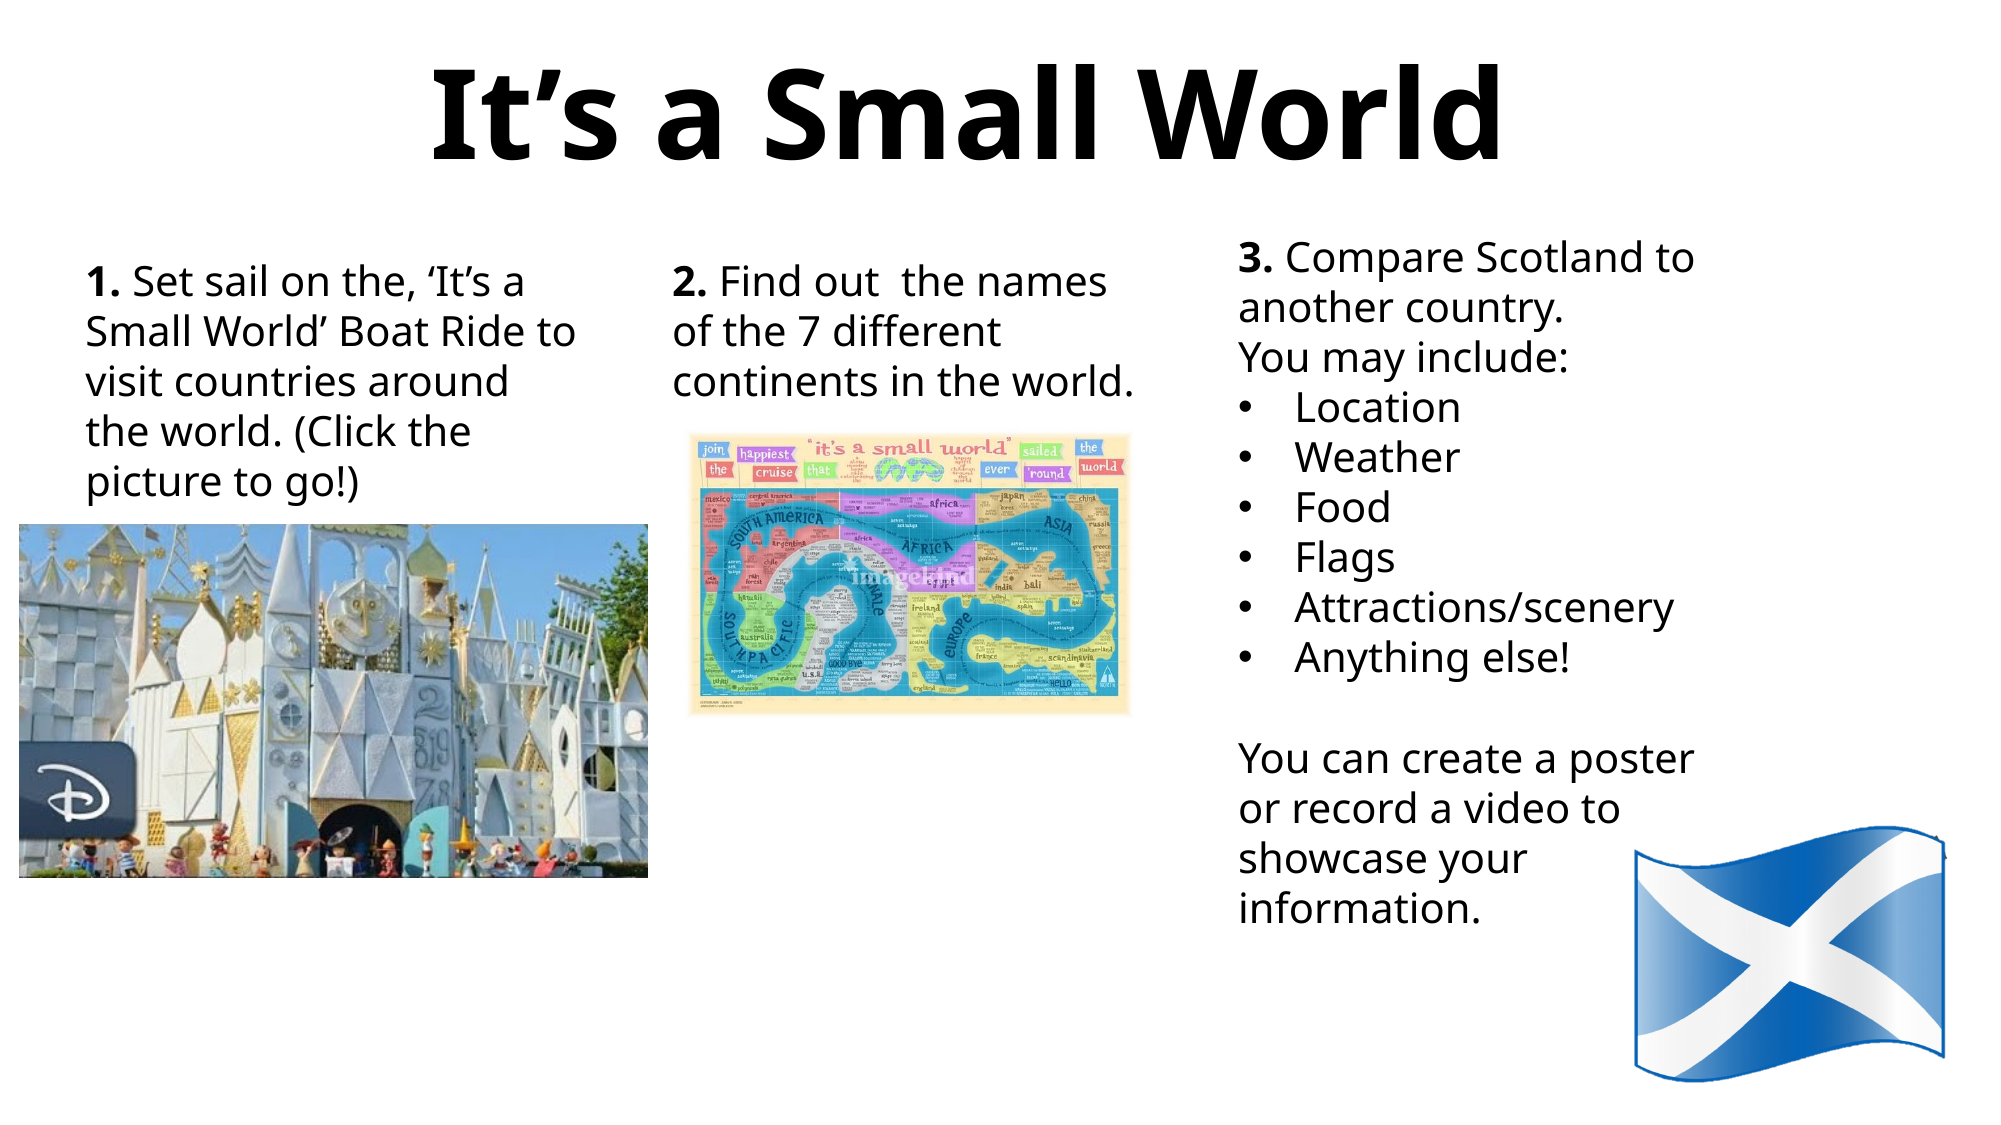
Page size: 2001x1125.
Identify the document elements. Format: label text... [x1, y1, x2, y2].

text_box 2. Find out the names of the 7 different continents in the world. [657, 246, 1162, 412]
picture [684, 428, 1135, 719]
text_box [18, 523, 649, 878]
title It’s a Small World [123, 10, 1849, 228]
text_box 1. Set sail on the, ‘It’s a Small World’ Boat Ride to visit countries around the world. (Click the picture to go!) [70, 246, 596, 512]
text_box 3. Compare Scotland to another country. You may include: Location Weather Food Flags Attractions/scenery Anything else! You can create a poster or record a video to showcase your information. [1223, 223, 1728, 1125]
picture [1628, 793, 1951, 1115]
